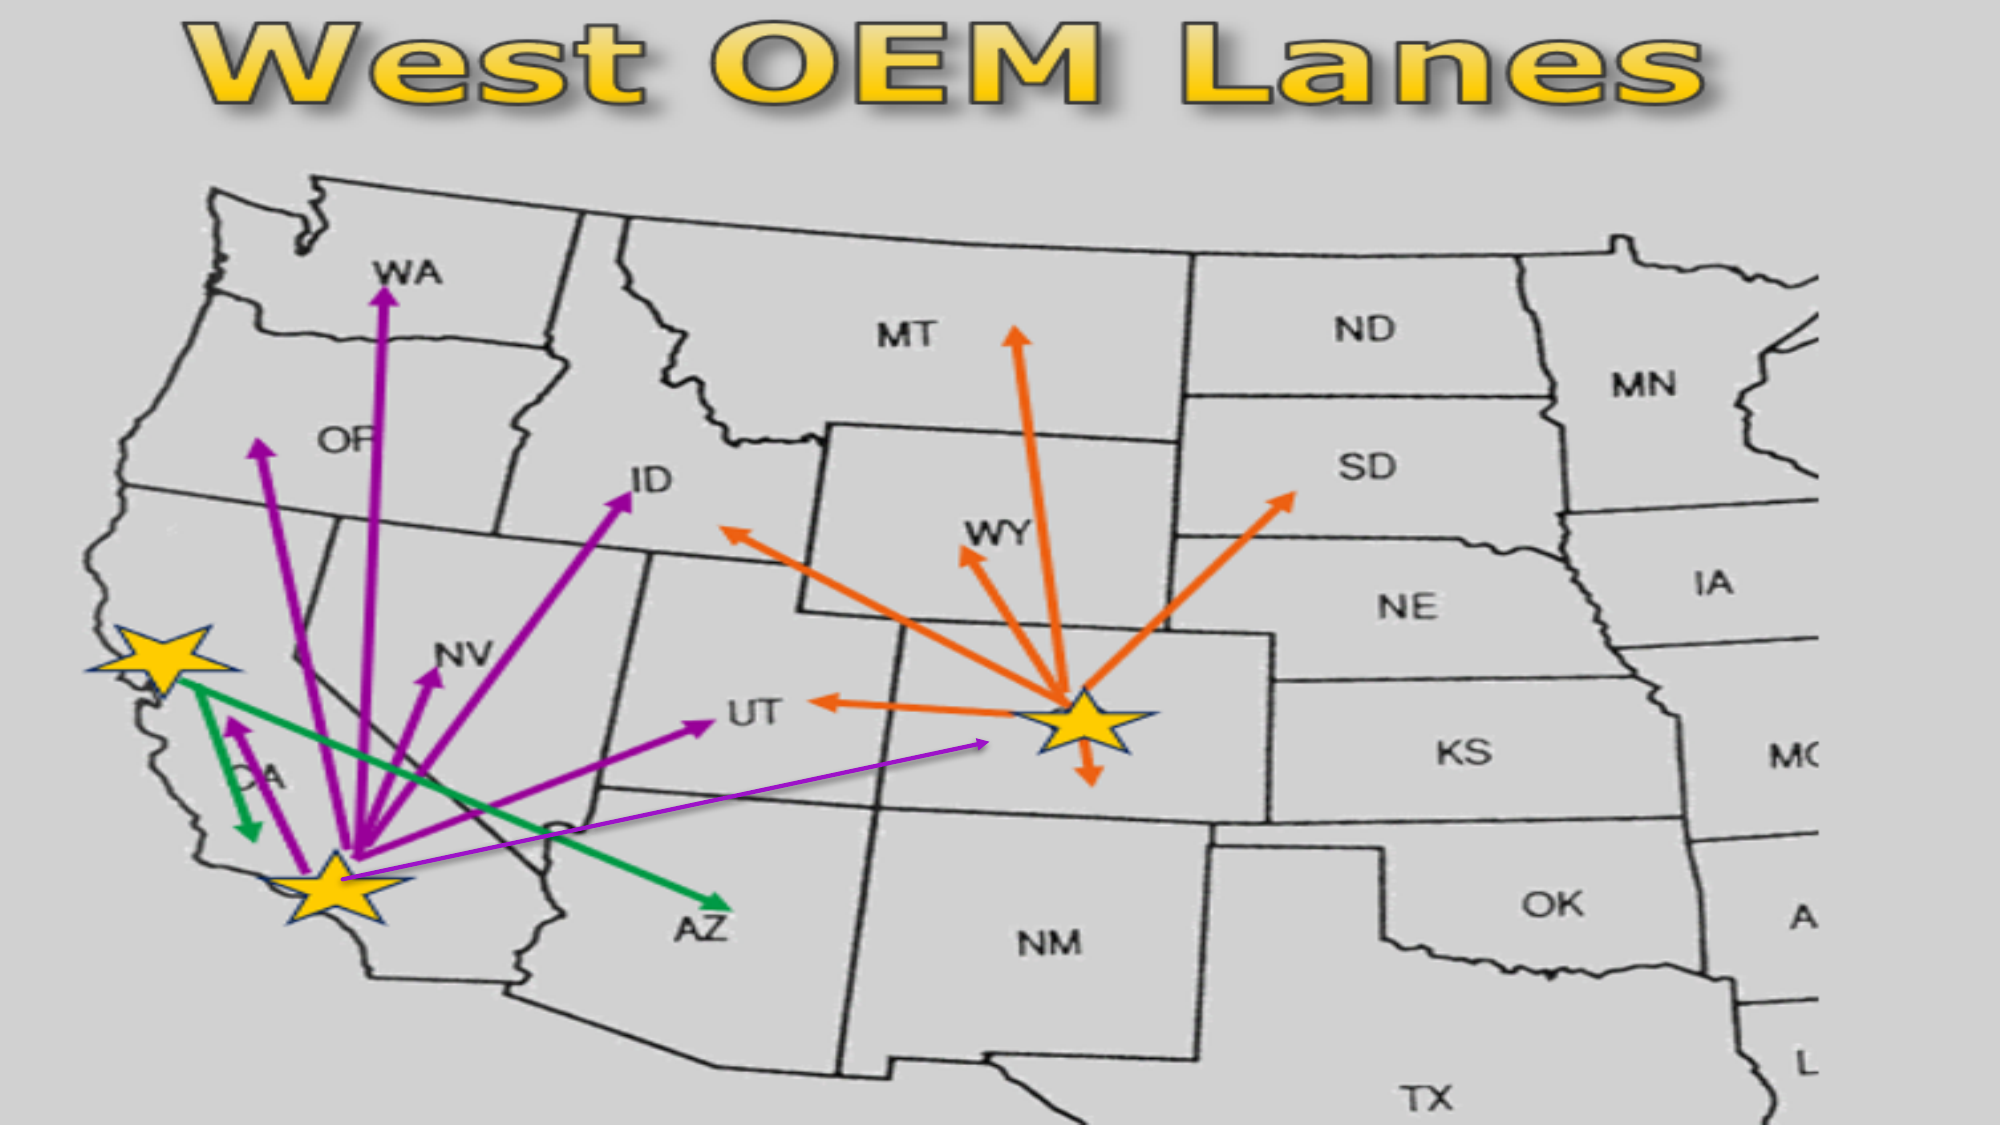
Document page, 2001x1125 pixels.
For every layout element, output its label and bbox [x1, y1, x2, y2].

text_box [342, 741, 990, 880]
picture [0, 0, 2000, 1125]
